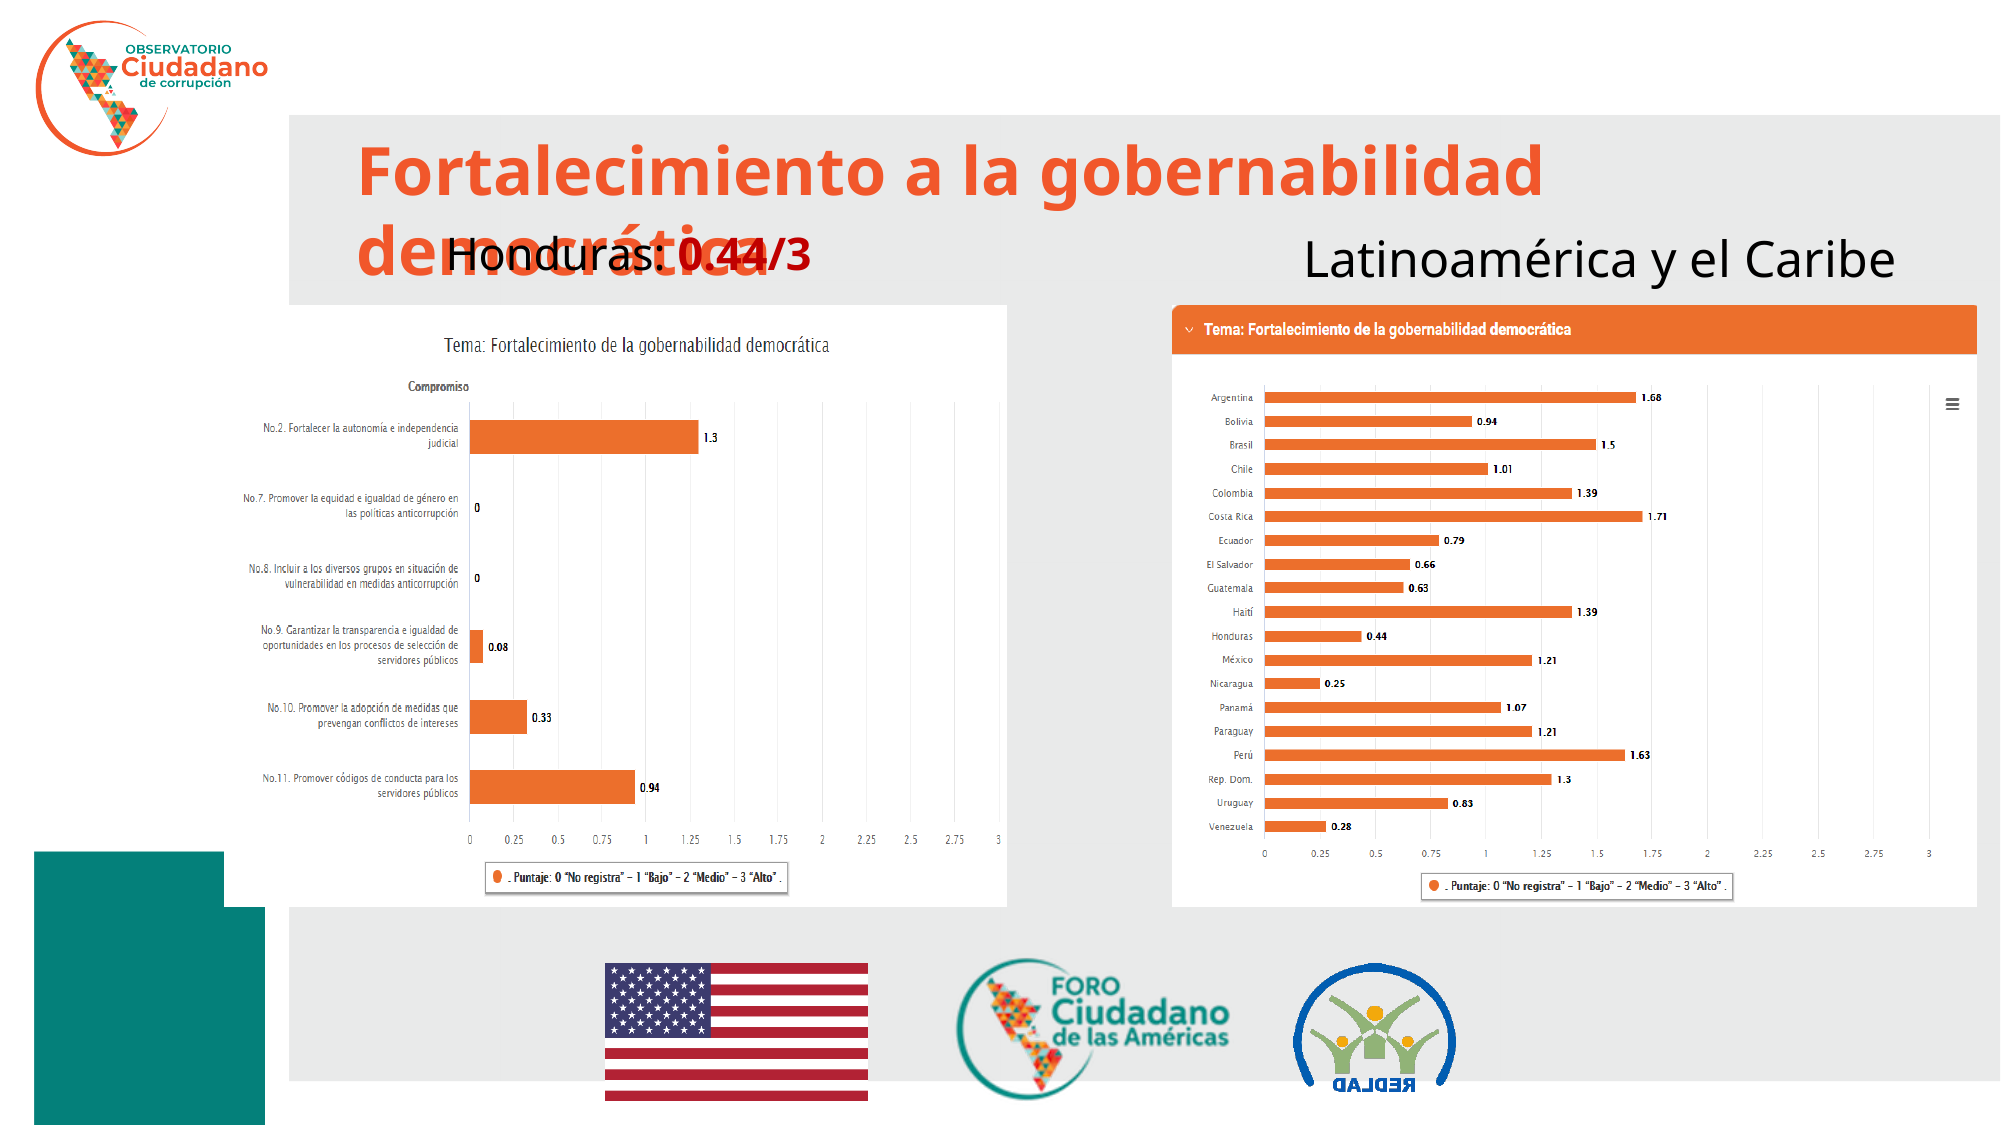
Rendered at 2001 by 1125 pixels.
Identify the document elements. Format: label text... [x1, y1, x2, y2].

text_box Latinoamérica y el Caribe [1228, 220, 1985, 292]
text_box Fortalecimiento a la gobernabilidad democrática [341, 121, 1909, 297]
text_box Honduras: 0.44/3 [256, 217, 1012, 287]
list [223, 304, 1007, 907]
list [1172, 304, 1977, 907]
picture [0, 0, 2001, 1125]
